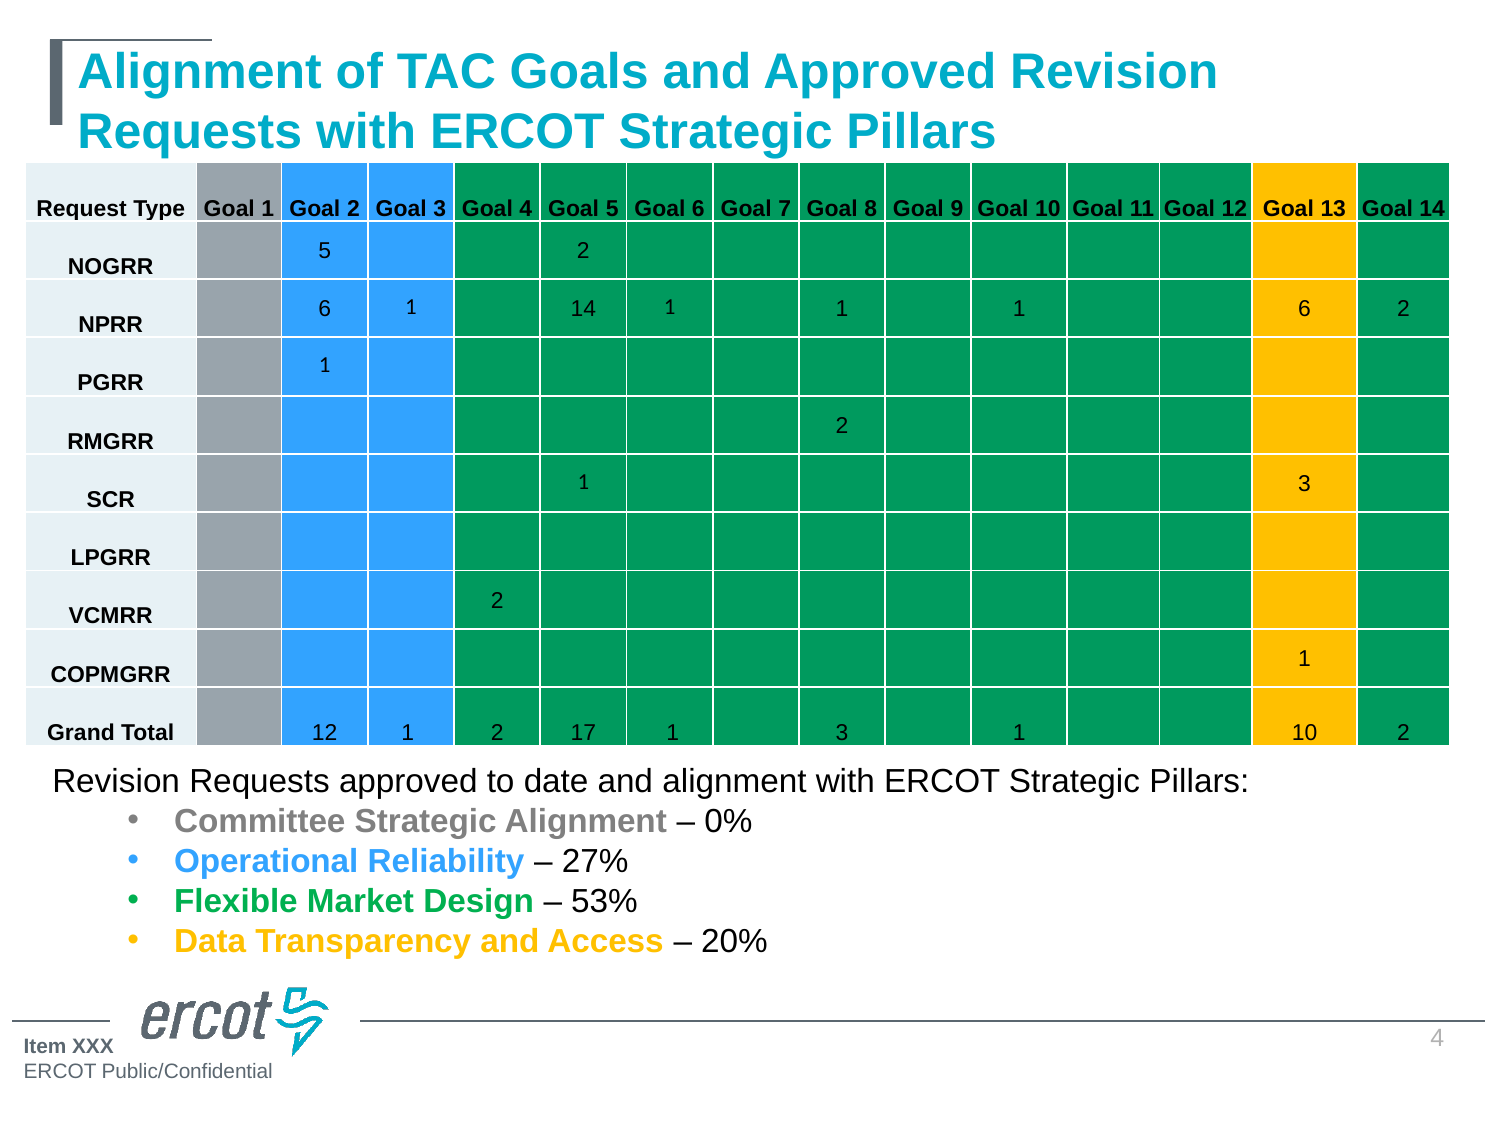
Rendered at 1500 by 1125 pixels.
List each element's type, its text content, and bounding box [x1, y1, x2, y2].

table_cell [627, 222, 712, 278]
table_cell [800, 455, 884, 511]
table_cell [369, 513, 453, 570]
table_cell [714, 571, 798, 628]
table_cell [1253, 222, 1356, 278]
table_cell [627, 397, 712, 453]
table_cell 3 [800, 688, 884, 745]
table_cell [1160, 222, 1251, 278]
table_cell [1253, 397, 1356, 453]
table_cell 6 [282, 280, 367, 336]
table_cell 2 [1358, 688, 1449, 745]
table_header Goal 10 [972, 163, 1066, 220]
table_cell 17 [541, 688, 626, 745]
table_cell [1253, 338, 1356, 395]
table_header Goal 4 [455, 163, 539, 220]
table_cell [1358, 630, 1449, 686]
table_header Goal 14 [1358, 163, 1449, 220]
table_cell [1160, 513, 1251, 570]
table_cell [282, 397, 367, 453]
table_cell [282, 571, 367, 628]
table_cell [1160, 455, 1251, 511]
slide_number 4 [1387, 1012, 1488, 1062]
table_cell [541, 630, 626, 686]
table_header Goal 9 [886, 163, 970, 220]
table_cell [197, 630, 281, 686]
table_cell [1068, 688, 1159, 745]
table_cell 1 [627, 280, 712, 336]
table_cell [369, 571, 453, 628]
table_cell [541, 397, 626, 453]
table_cell 2 [455, 688, 539, 745]
table_cell 1 [800, 280, 884, 336]
table_cell [627, 338, 712, 395]
table_cell [455, 630, 539, 686]
table_cell [1068, 513, 1159, 570]
table_cell [197, 688, 281, 745]
table_cell LPGRR [26, 513, 196, 570]
title Alignment of TAC Goals and Approved Revision Requests with ERCOT Strategic Pillars [62, 31, 1451, 125]
table_header Goal 5 [541, 163, 626, 220]
table_cell [1160, 397, 1251, 453]
table_cell NOGRR [26, 222, 196, 278]
table_cell 1 [369, 688, 453, 745]
table_cell 1 [369, 280, 453, 336]
table_cell Grand Total [26, 688, 196, 745]
table_cell [627, 630, 712, 686]
table_header Goal 1 [197, 163, 281, 220]
table_cell 2 [1358, 280, 1449, 336]
table_cell [972, 222, 1066, 278]
table_cell [541, 571, 626, 628]
table_cell [1160, 571, 1251, 628]
table_cell [455, 222, 539, 278]
table_cell [972, 338, 1066, 395]
table_cell 6 [1253, 280, 1356, 336]
table_cell [714, 688, 798, 745]
table_cell 2 [455, 571, 539, 628]
table_cell [1068, 571, 1159, 628]
table_cell [1358, 338, 1449, 395]
table_header Goal 6 [627, 163, 712, 220]
table_cell [714, 513, 798, 570]
table_cell [972, 397, 1066, 453]
table_cell 1 [972, 688, 1066, 745]
table_cell [800, 571, 884, 628]
table_cell [1068, 280, 1159, 336]
table_header Goal 3 [369, 163, 453, 220]
table_cell [886, 397, 970, 453]
table_cell [455, 280, 539, 336]
table_header Goal 7 [714, 163, 798, 220]
table_header Goal 12 [1160, 163, 1251, 220]
table_cell [369, 338, 453, 395]
table_cell COPMGRR [26, 630, 196, 686]
table_cell [1160, 688, 1251, 745]
table_cell [972, 455, 1066, 511]
table_cell [1358, 455, 1449, 511]
table_cell [197, 571, 281, 628]
table_cell 10 [1253, 688, 1356, 745]
table_cell VCMRR [26, 571, 196, 628]
table_cell [455, 455, 539, 511]
table_cell [1068, 222, 1159, 278]
table_cell [369, 455, 453, 511]
table_cell RMGRR [26, 397, 196, 453]
table_cell [714, 338, 798, 395]
table_cell 3 [1253, 455, 1356, 511]
table_cell [1253, 513, 1356, 570]
table_cell [1068, 630, 1159, 686]
table_cell [714, 397, 798, 453]
table_cell [886, 688, 970, 745]
table_cell [627, 455, 712, 511]
table_cell [1160, 630, 1251, 686]
table_cell [800, 222, 884, 278]
table_cell [886, 630, 970, 686]
table_cell [541, 338, 626, 395]
table_cell [1253, 571, 1356, 628]
table_header Goal 8 [800, 163, 884, 220]
table_cell 1 [972, 280, 1066, 336]
table_cell [369, 630, 453, 686]
table_cell [197, 222, 281, 278]
table_cell [714, 455, 798, 511]
table_cell [886, 455, 970, 511]
table_cell 1 [541, 455, 626, 511]
table_cell 1 [282, 338, 367, 395]
table_cell [800, 513, 884, 570]
table_cell [1068, 455, 1159, 511]
table_cell 1 [627, 688, 712, 745]
table_cell 2 [800, 397, 884, 453]
table_cell [1358, 513, 1449, 570]
table_cell [1068, 397, 1159, 453]
table_cell [197, 397, 281, 453]
table_cell [972, 630, 1066, 686]
table_cell [886, 280, 970, 336]
table_cell [972, 571, 1066, 628]
table_cell PGRR [26, 338, 196, 395]
table_cell [1160, 338, 1251, 395]
table_cell SCR [26, 455, 196, 511]
table_cell [197, 513, 281, 570]
table_cell [1358, 571, 1449, 628]
table_cell [369, 222, 453, 278]
picture [137, 983, 332, 1059]
table_cell 14 [541, 280, 626, 336]
table_cell NPRR [26, 280, 196, 336]
table_cell [714, 280, 798, 336]
table_cell [800, 630, 884, 686]
table_cell [886, 338, 970, 395]
table_cell [1160, 280, 1251, 336]
table_header Goal 13 [1253, 163, 1356, 220]
table_cell [627, 571, 712, 628]
table_cell [197, 455, 281, 511]
table_cell [627, 513, 712, 570]
table_cell [1358, 222, 1449, 278]
table_header Request Type [26, 163, 196, 220]
table_cell [541, 513, 626, 570]
table_cell [1068, 338, 1159, 395]
table_cell 5 [282, 222, 367, 278]
table_cell [197, 280, 281, 336]
table_header Goal 2 [282, 163, 367, 220]
table_cell [455, 513, 539, 570]
table_cell [197, 338, 281, 395]
table_cell [972, 513, 1066, 570]
table_cell [886, 222, 970, 278]
table_cell [886, 571, 970, 628]
table_header Goal 11 [1068, 163, 1159, 220]
table_cell [886, 513, 970, 570]
text_box Revision Requests approved to date and alignment with ERCOT Strategic Pillars: Committee Strategic Alignment – 0% Operational Reliability – 27% Flexible Market Design – 53% Data Transparency and Access – 20% [37, 751, 1450, 966]
table_cell [714, 630, 798, 686]
table_cell [1358, 397, 1449, 453]
table_cell 12 [282, 688, 367, 745]
table_cell [369, 397, 453, 453]
table_cell 1 [1253, 630, 1356, 686]
table_cell [714, 222, 798, 278]
table_cell [455, 338, 539, 395]
table_cell [282, 630, 367, 686]
table_cell [282, 455, 367, 511]
table_cell [455, 397, 539, 453]
table_cell [800, 338, 884, 395]
table_cell 2 [541, 222, 626, 278]
table_cell [282, 513, 367, 570]
